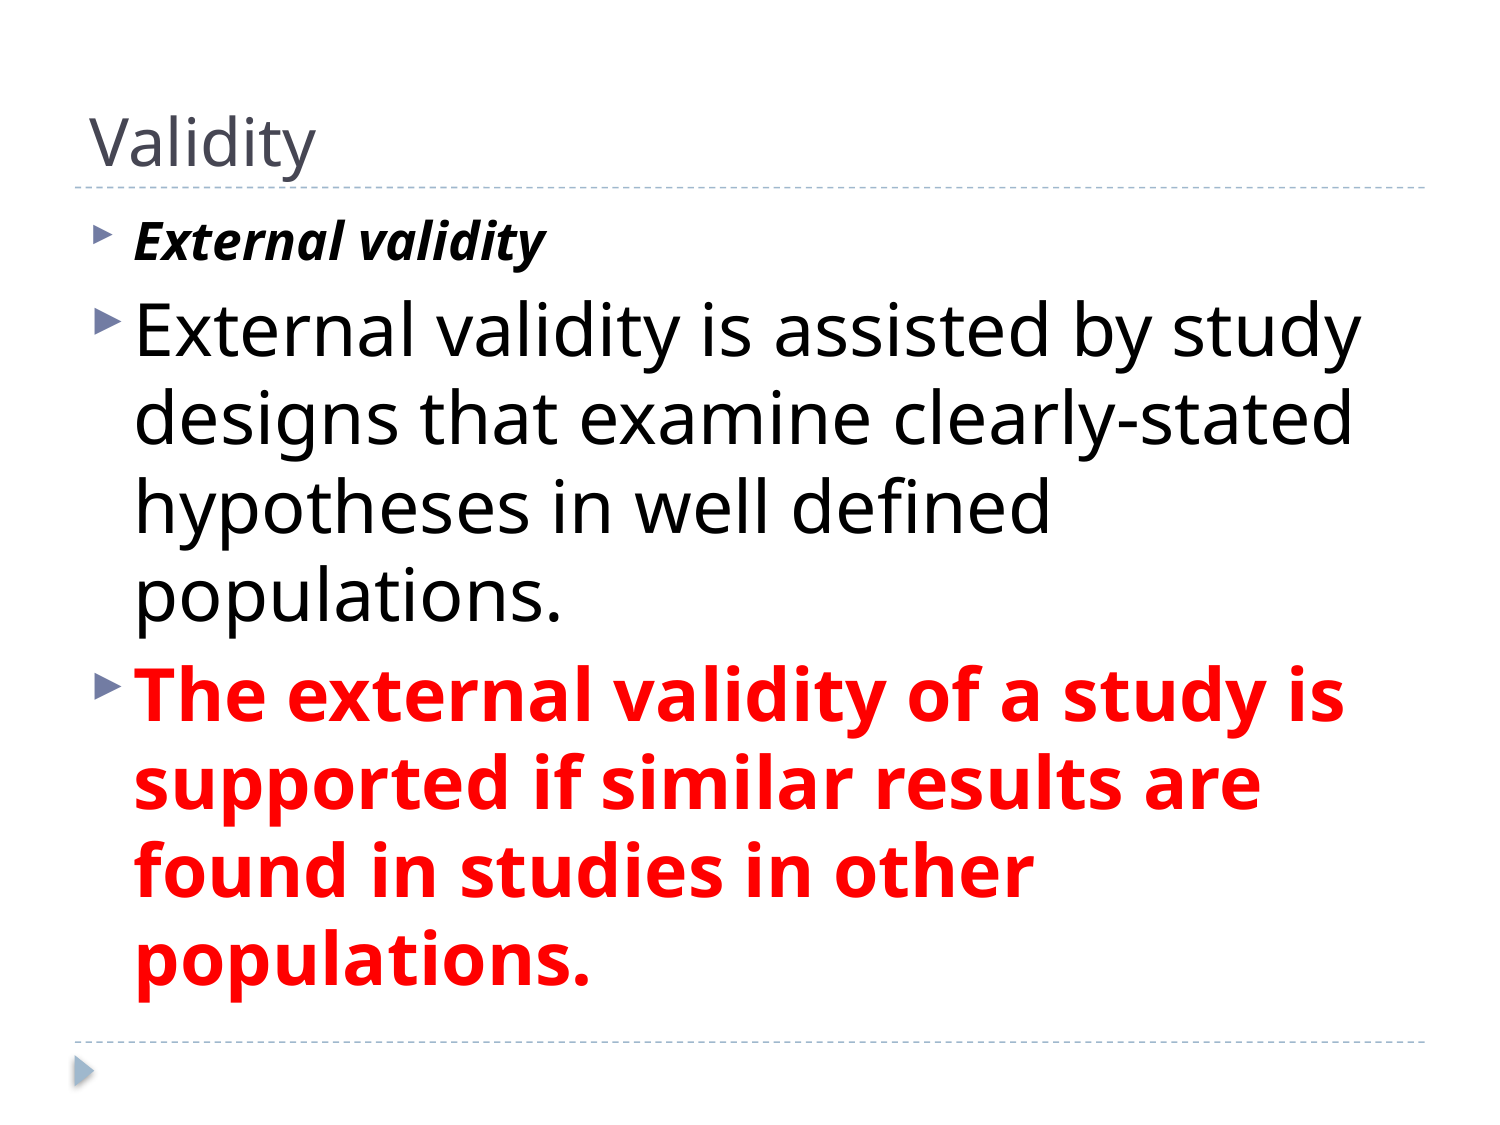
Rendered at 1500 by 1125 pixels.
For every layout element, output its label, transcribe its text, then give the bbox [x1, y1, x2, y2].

list External validity External validity is assisted by study designs that examine clearly-stated hypotheses in well defined populations. The external validity of a study is supported if similar results are found in studies in other populations. [75, 200, 1425, 1010]
title Validity [75, 24, 1425, 188]
